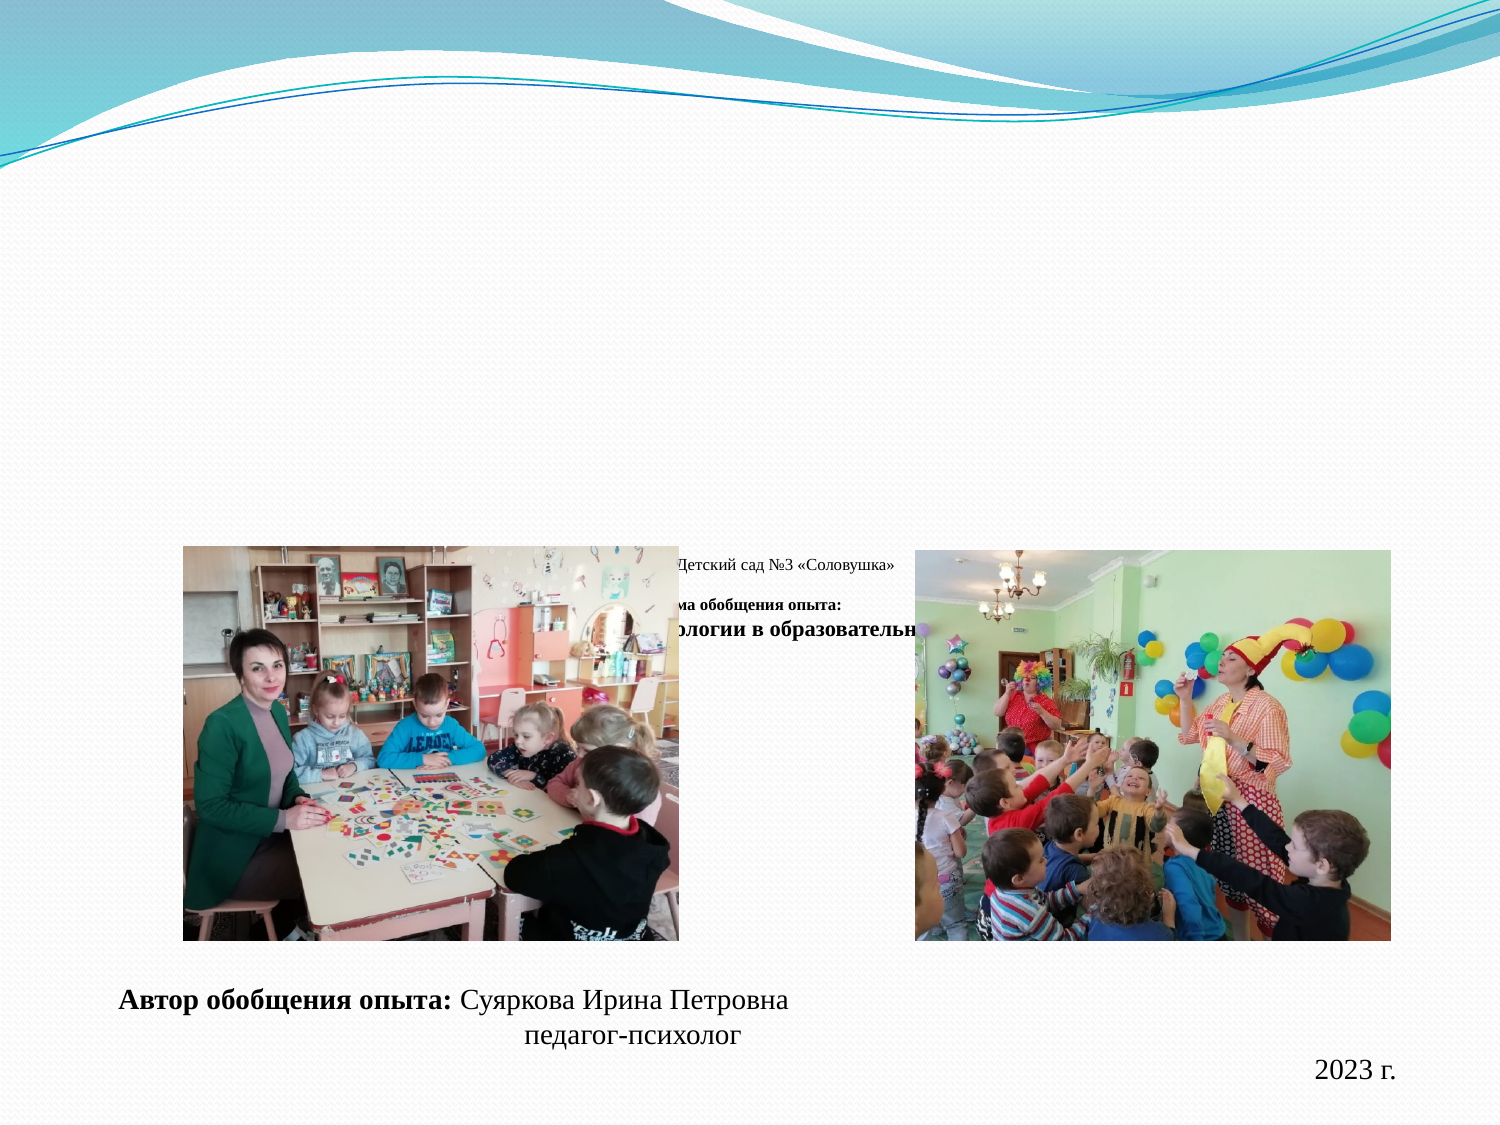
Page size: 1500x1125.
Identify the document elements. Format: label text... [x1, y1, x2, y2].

title МБДОУ «Детский сад №3 «Соловушка» Тема обобщения опыта: «Использование социоигровой технологии в образовательном процессе детского сада» [75, 137, 1425, 716]
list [915, 550, 1391, 941]
text_box Автор обобщения опыта: Суяркова Ирина Петровна педагог-психолог 2023 г. [29, 972, 1447, 1125]
picture [182, 545, 679, 941]
